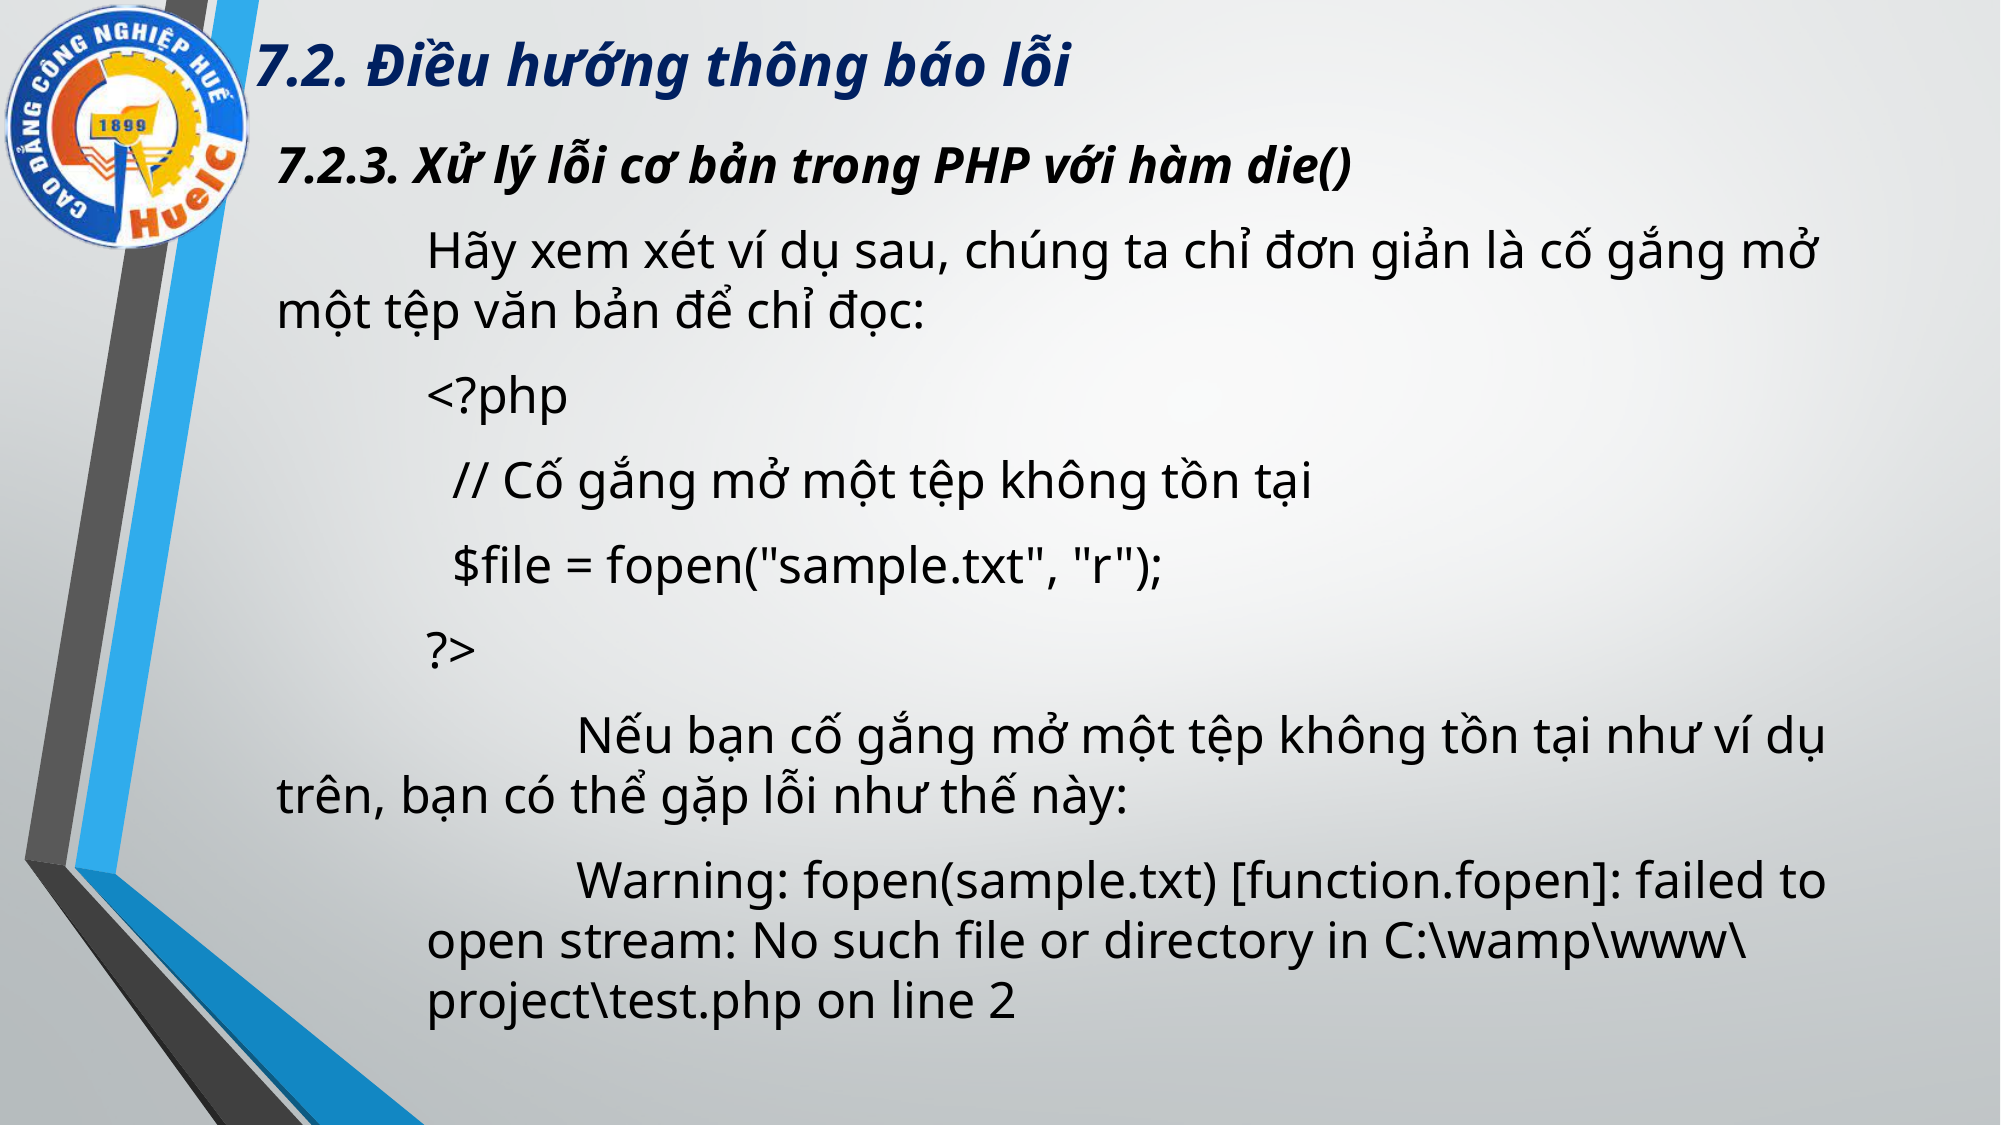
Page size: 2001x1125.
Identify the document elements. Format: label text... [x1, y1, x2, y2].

title 7.2. Điều hướng thông báo lỗi [239, 0, 1979, 127]
picture [0, 0, 262, 263]
text_box 7.2.3. Xử lý lỗi cơ bản trong PHP với hàm die() Hãy xem xét ví dụ sau, chúng ta chỉ đơn giản là cố gắng mở một tệp văn bản để chỉ đọc: <?php // Cố gắng mở một tệp không tồn tại $file = fopen("sample.txt", "r"); ?> Nếu bạn cố gắng mở một tệp không tồn tại như ví dụ trên, bạn có thể gặp lỗi như thế này: Warning: fopen(sample.txt) [function.fopen]: failed to open stream: No such file or directory in C:\wamp\www\project\test.php on line 2 [262, 126, 1849, 1036]
